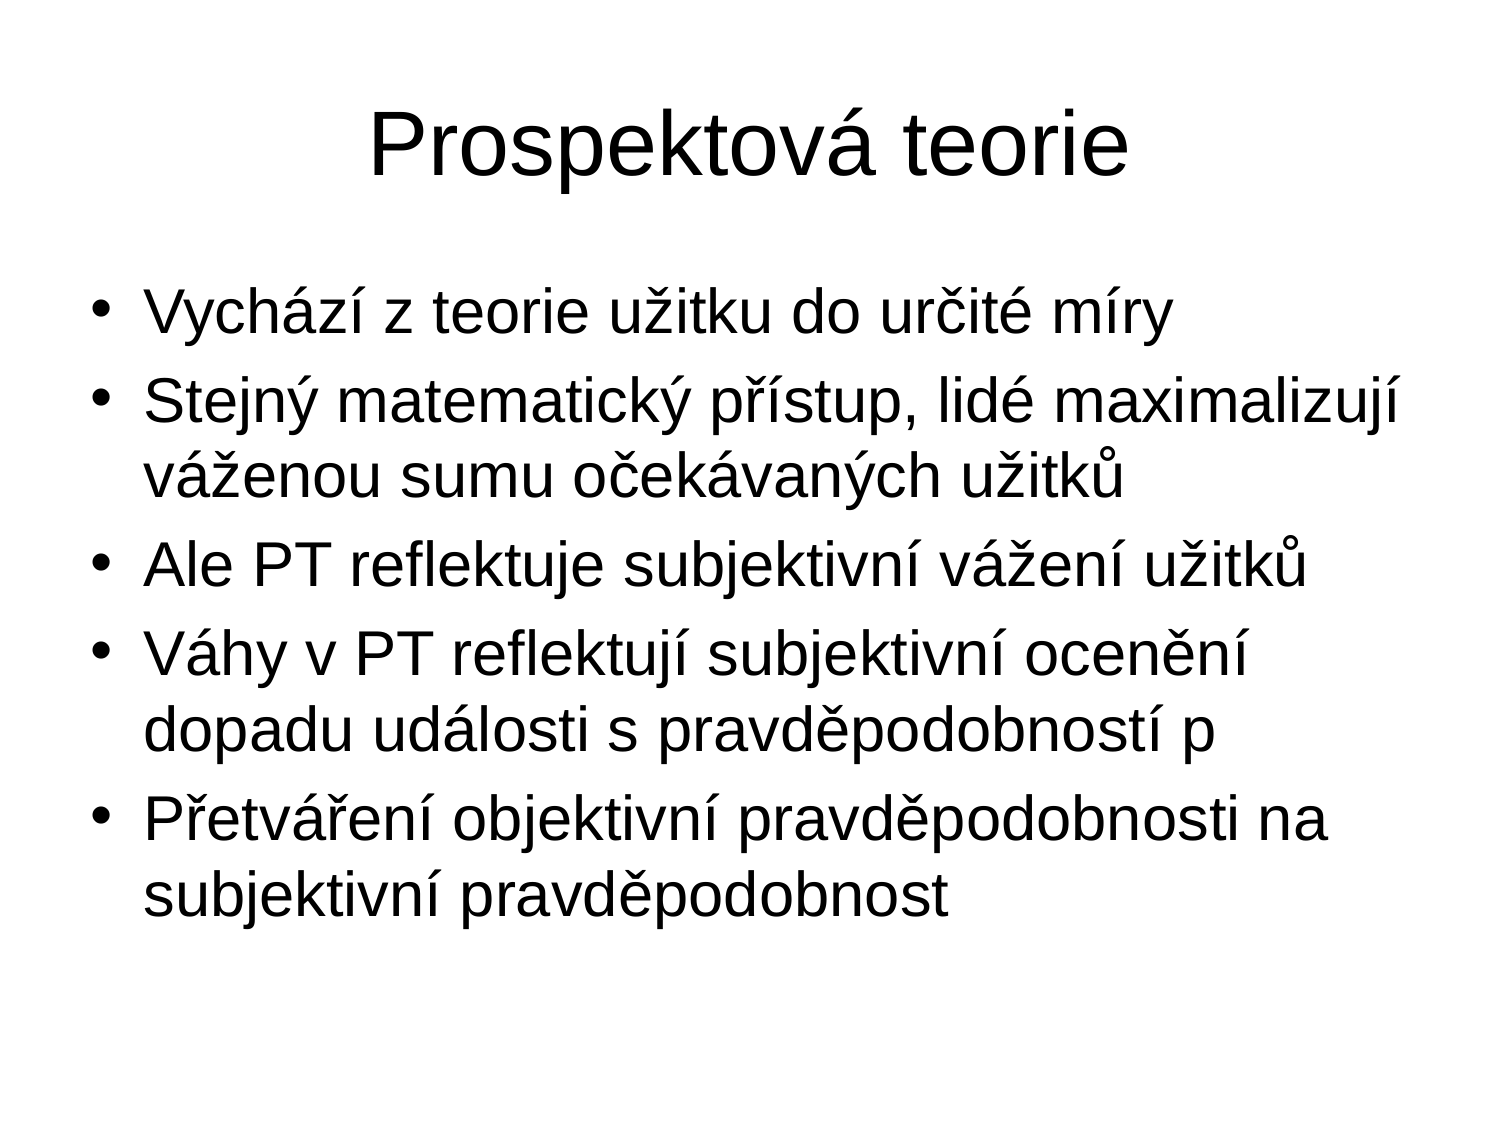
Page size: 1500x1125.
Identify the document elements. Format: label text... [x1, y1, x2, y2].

title Prospektová teorie [75, 45, 1425, 233]
list Vychází z teorie užitku do určité míry Stejný matematický přístup, lidé maximalizují váženou sumu očekávaných užitků Ale PT reflektuje subjektivní vážení užitků Váhy v PT reflektují subjektivní ocenění dopadu události s pravděpodobností p Přetváření objektivní pravděpodobnosti na subjektivní pravděpodobnost [75, 262, 1425, 1005]
